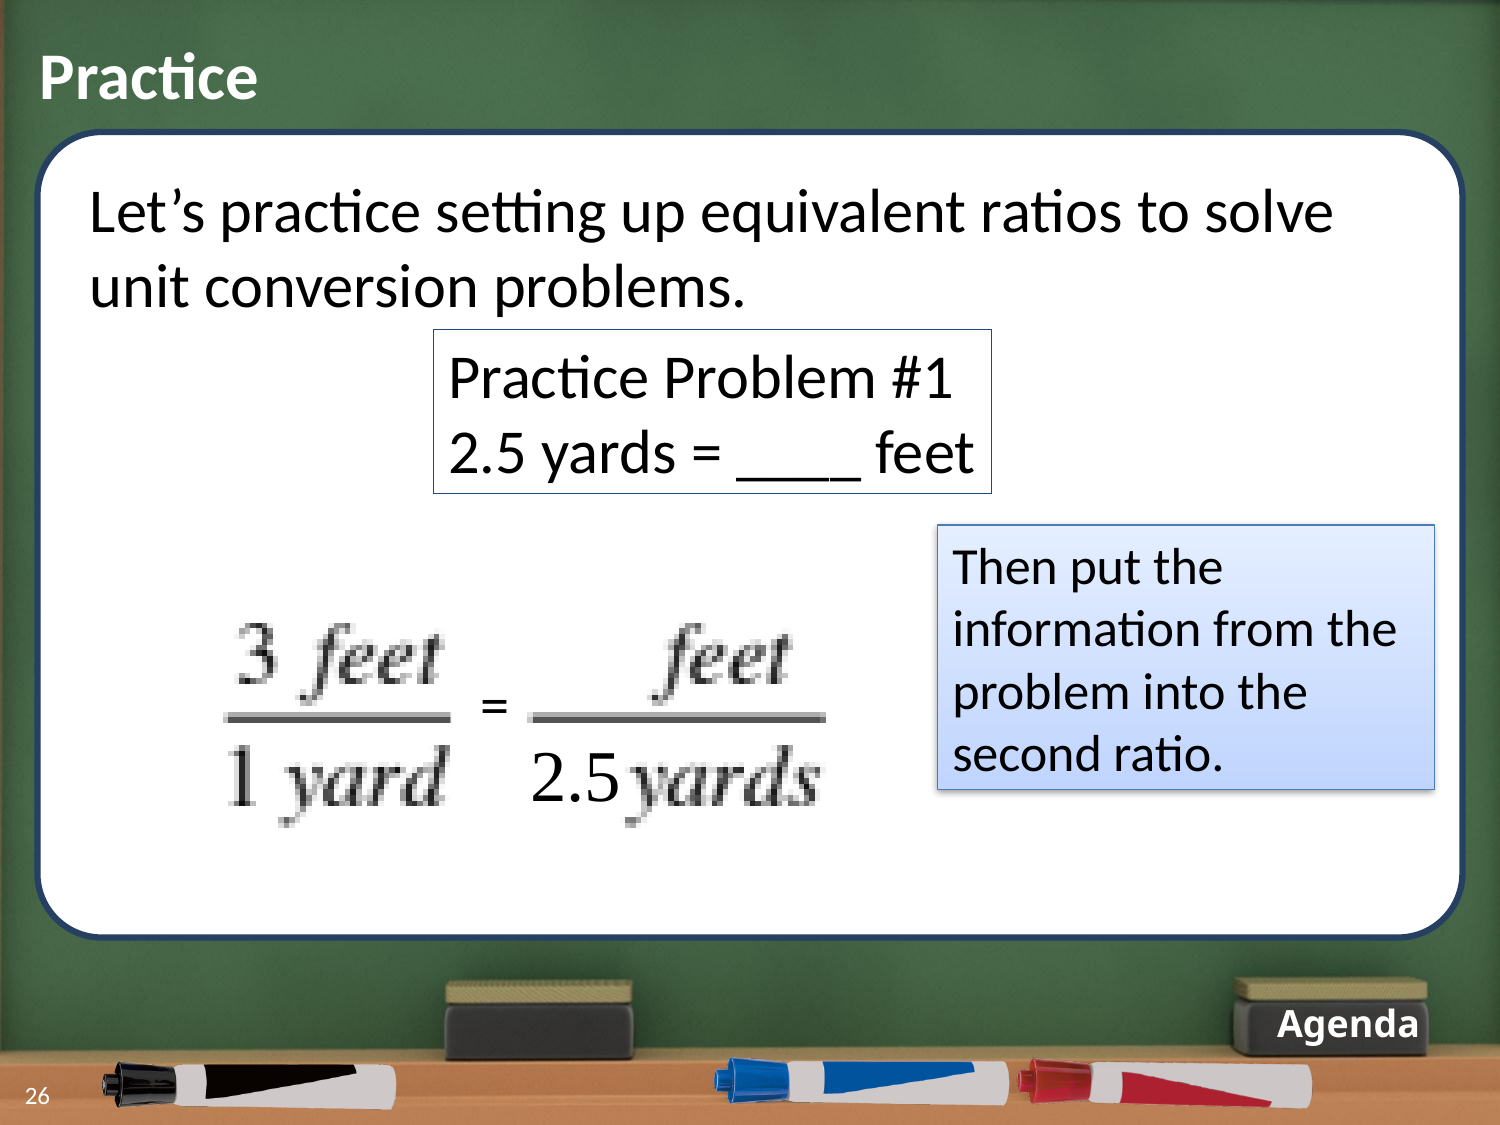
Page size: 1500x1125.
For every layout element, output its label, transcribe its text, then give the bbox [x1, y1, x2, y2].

text_box Let’s practice setting up equivalent ratios to solve unit conversion problems. [75, 162, 1433, 328]
slide_number 26 [0, 1065, 75, 1125]
text_box Practice Problem #1 2.5 yards = ____ feet [433, 329, 992, 494]
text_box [212, 611, 452, 830]
picture [0, 0, 1500, 1125]
text_box Agenda [1262, 988, 1430, 1058]
text_box [37, 131, 1463, 938]
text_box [517, 611, 827, 830]
text_box = [465, 659, 512, 745]
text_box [99, 1051, 1315, 1116]
title Practice [24, 20, 1375, 126]
text_box Then put the information from the problem into the second ratio. [937, 524, 1435, 790]
